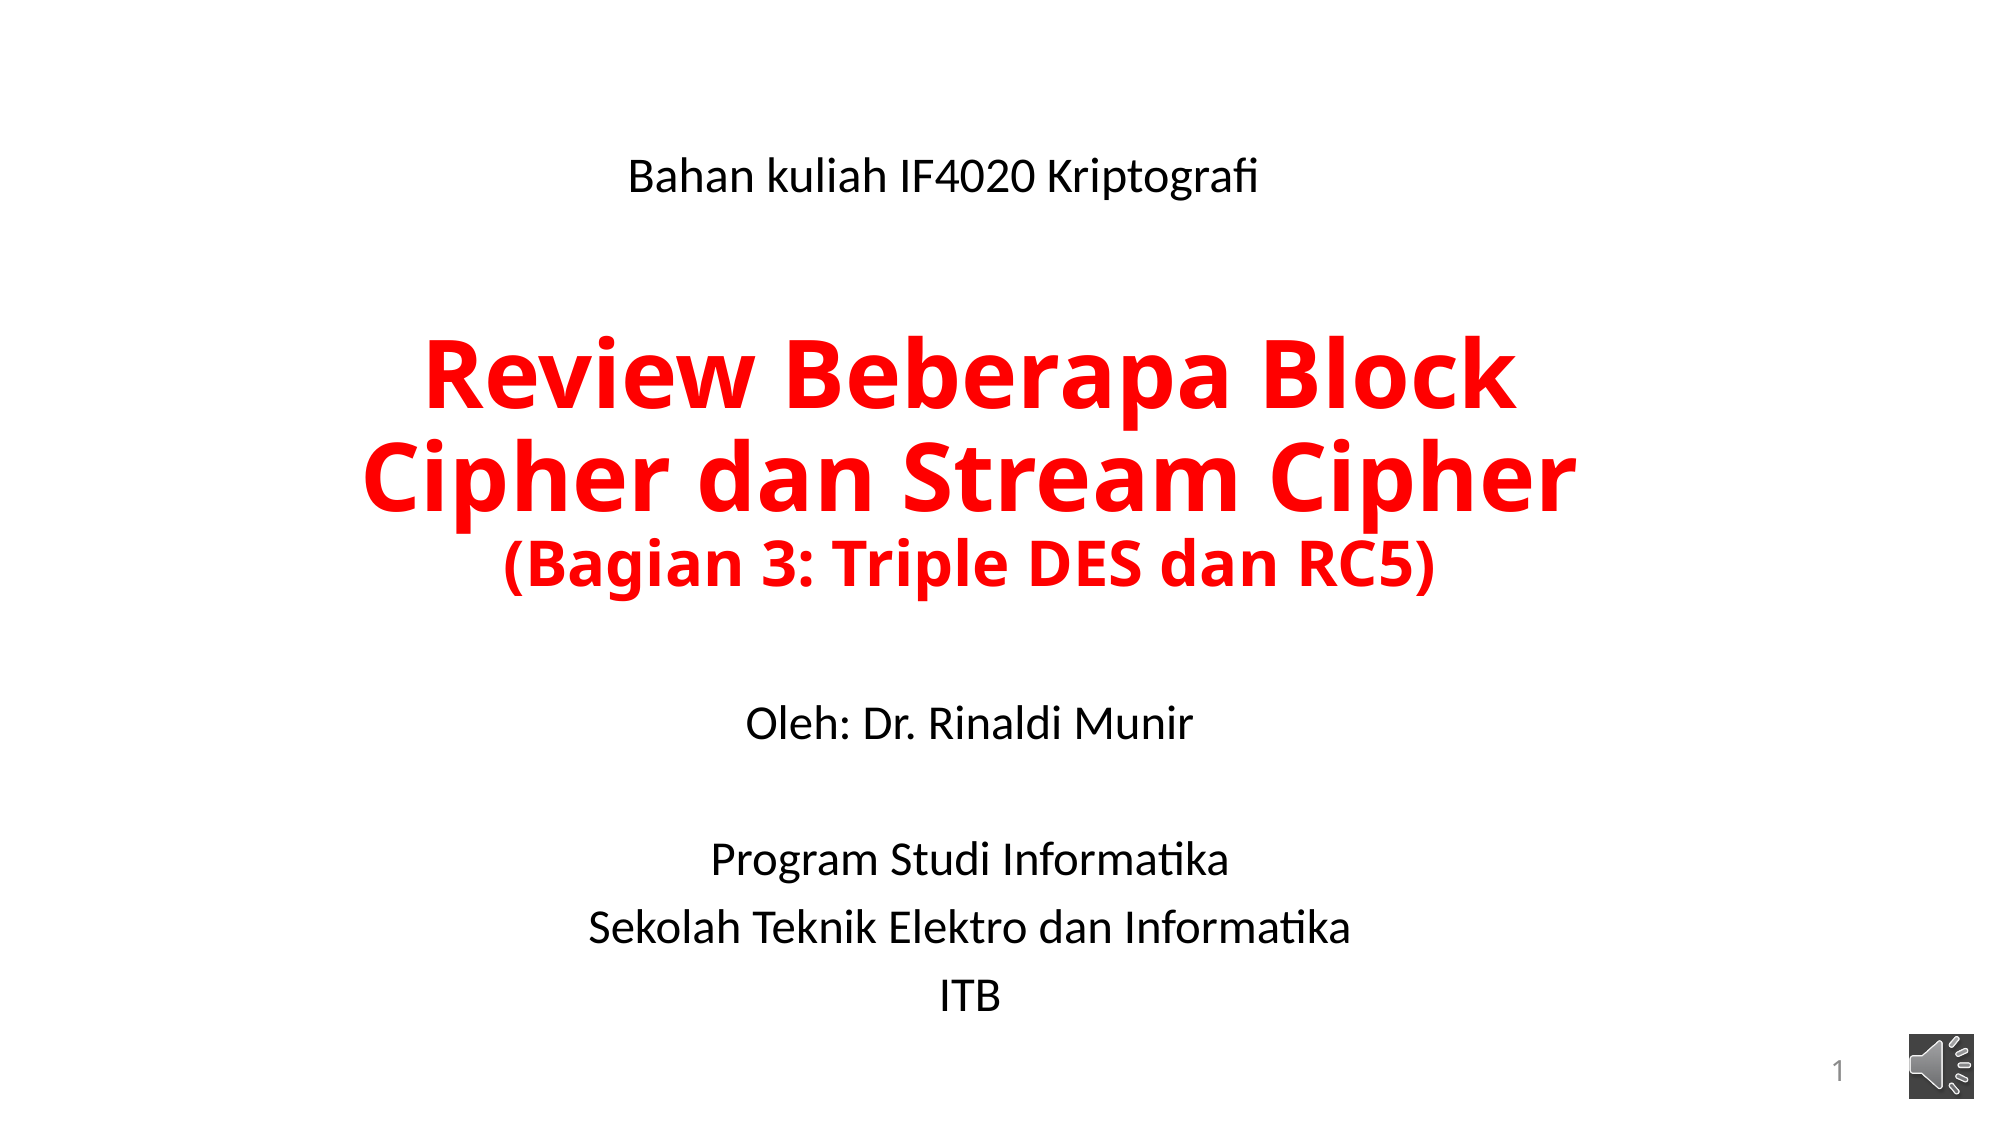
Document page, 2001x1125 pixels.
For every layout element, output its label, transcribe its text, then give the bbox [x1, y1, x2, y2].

slide_number 1 [1412, 1042, 1863, 1103]
title Review Beberapa Block Cipher dan Stream Cipher (Bagian 3: Triple DES dan RC5) [340, 301, 1600, 608]
text_box Oleh: Dr. Rinaldi Munir Program Studi Informatika Sekolah Teknik Elektro dan Informatika ITB [320, 683, 1621, 1030]
subtitle Bahan kuliah IF4020 Kriptografi [287, 141, 1600, 248]
picture [1908, 1033, 1975, 1100]
